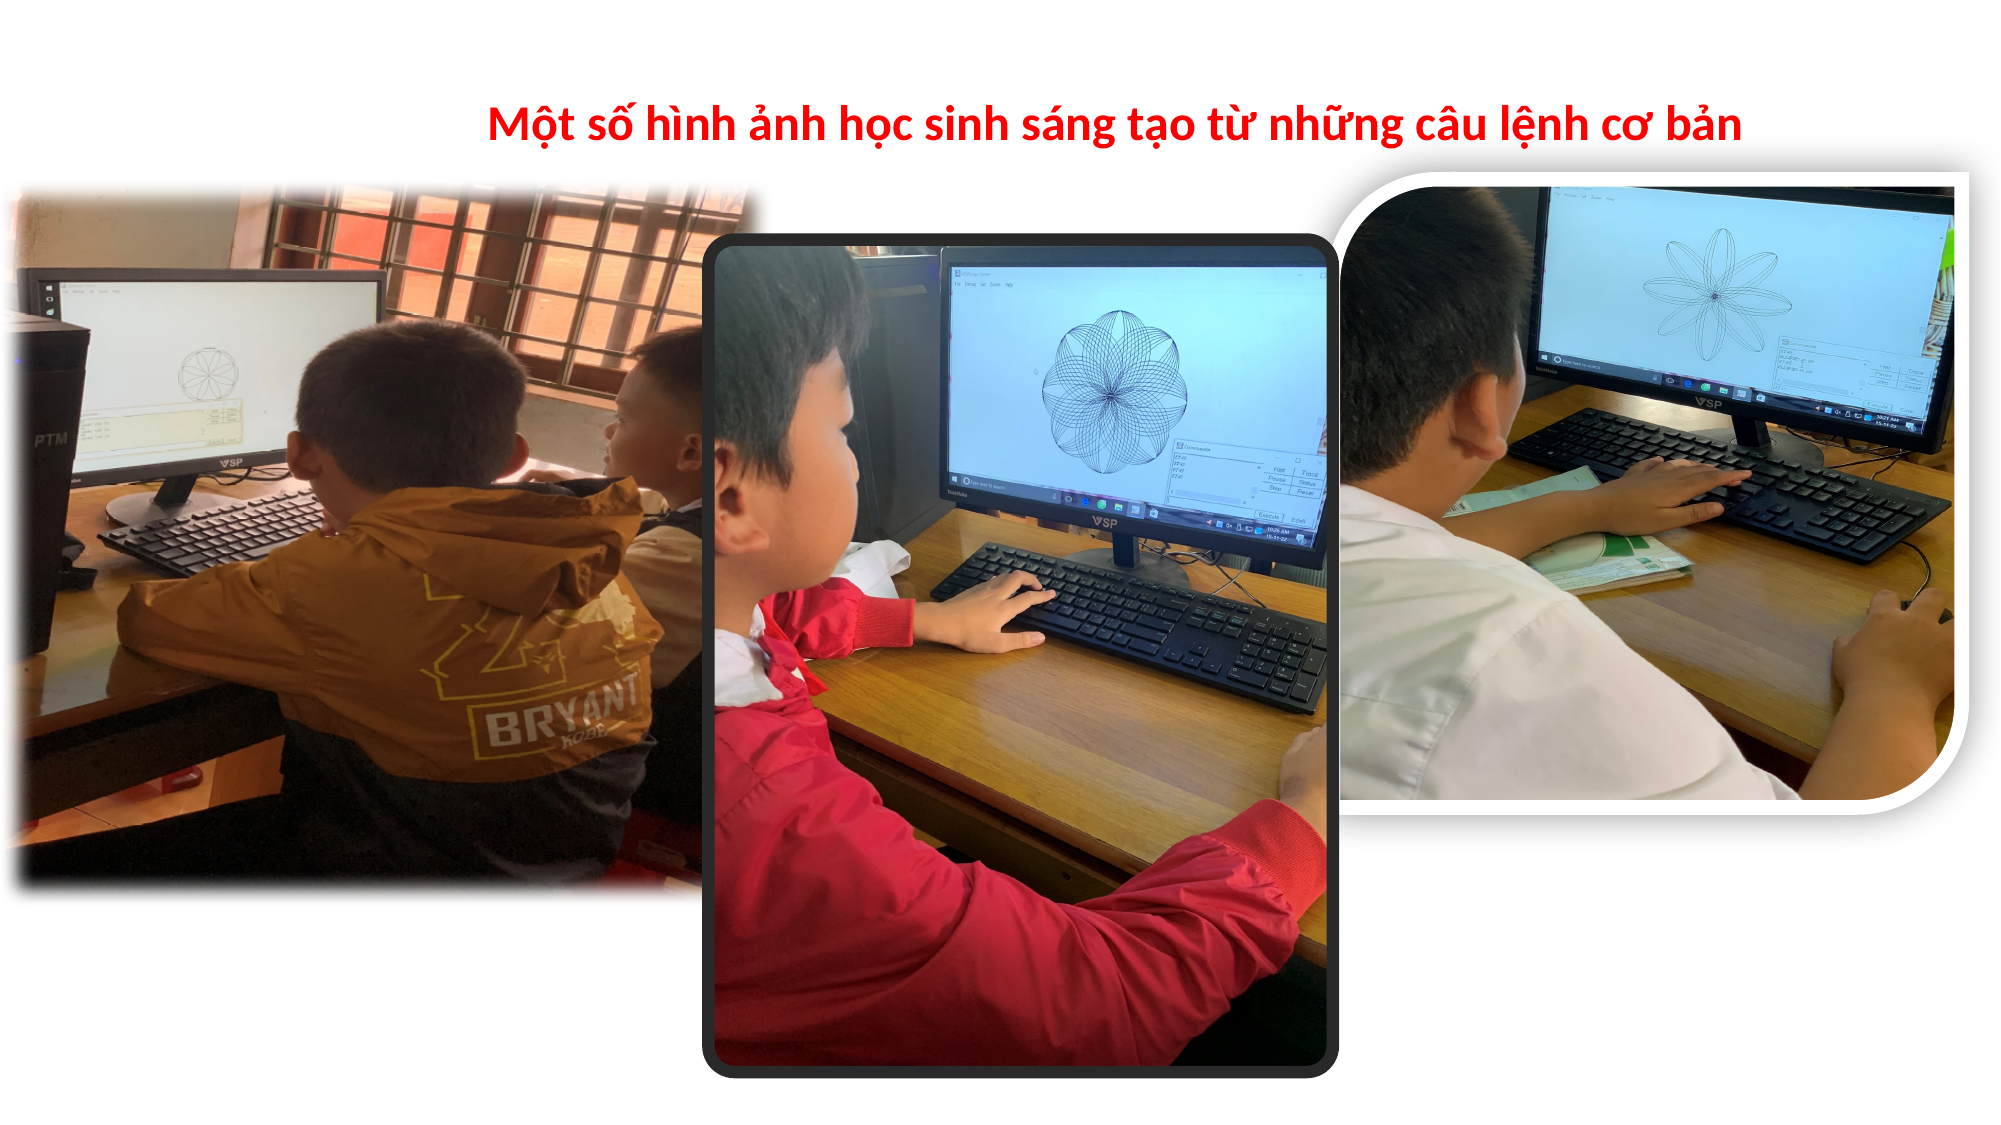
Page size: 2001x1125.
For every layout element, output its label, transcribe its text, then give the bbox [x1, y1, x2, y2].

text_box Một số hình ảnh học sinh sáng tạo từ những câu lệnh cơ bản [433, 83, 1799, 158]
picture [0, 179, 1962, 1073]
